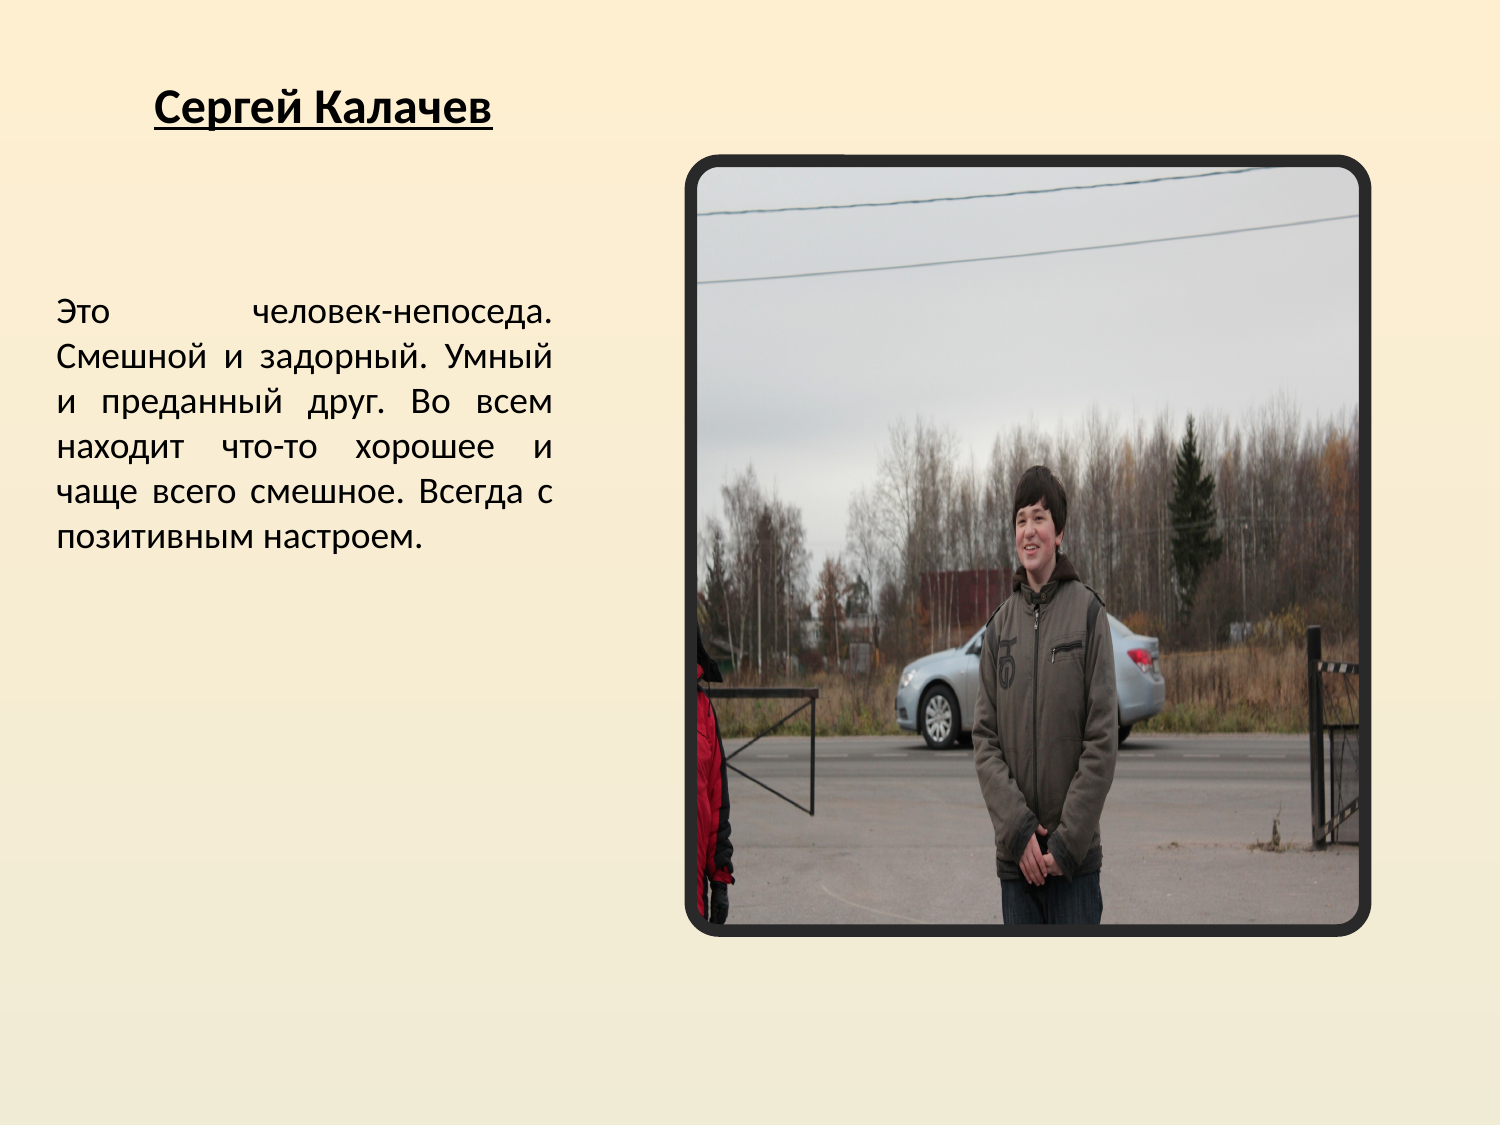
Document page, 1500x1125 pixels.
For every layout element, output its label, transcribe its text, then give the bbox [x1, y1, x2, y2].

list Это человек-непоседа. Смешной и задорный. Умный и преданный друг. Во всем находит что-то хорошее и чаще всего смешное. Всегда с позитивным настроем. [41, 278, 569, 728]
picture [690, 160, 1366, 931]
title Сергей Калачев [76, 42, 571, 141]
